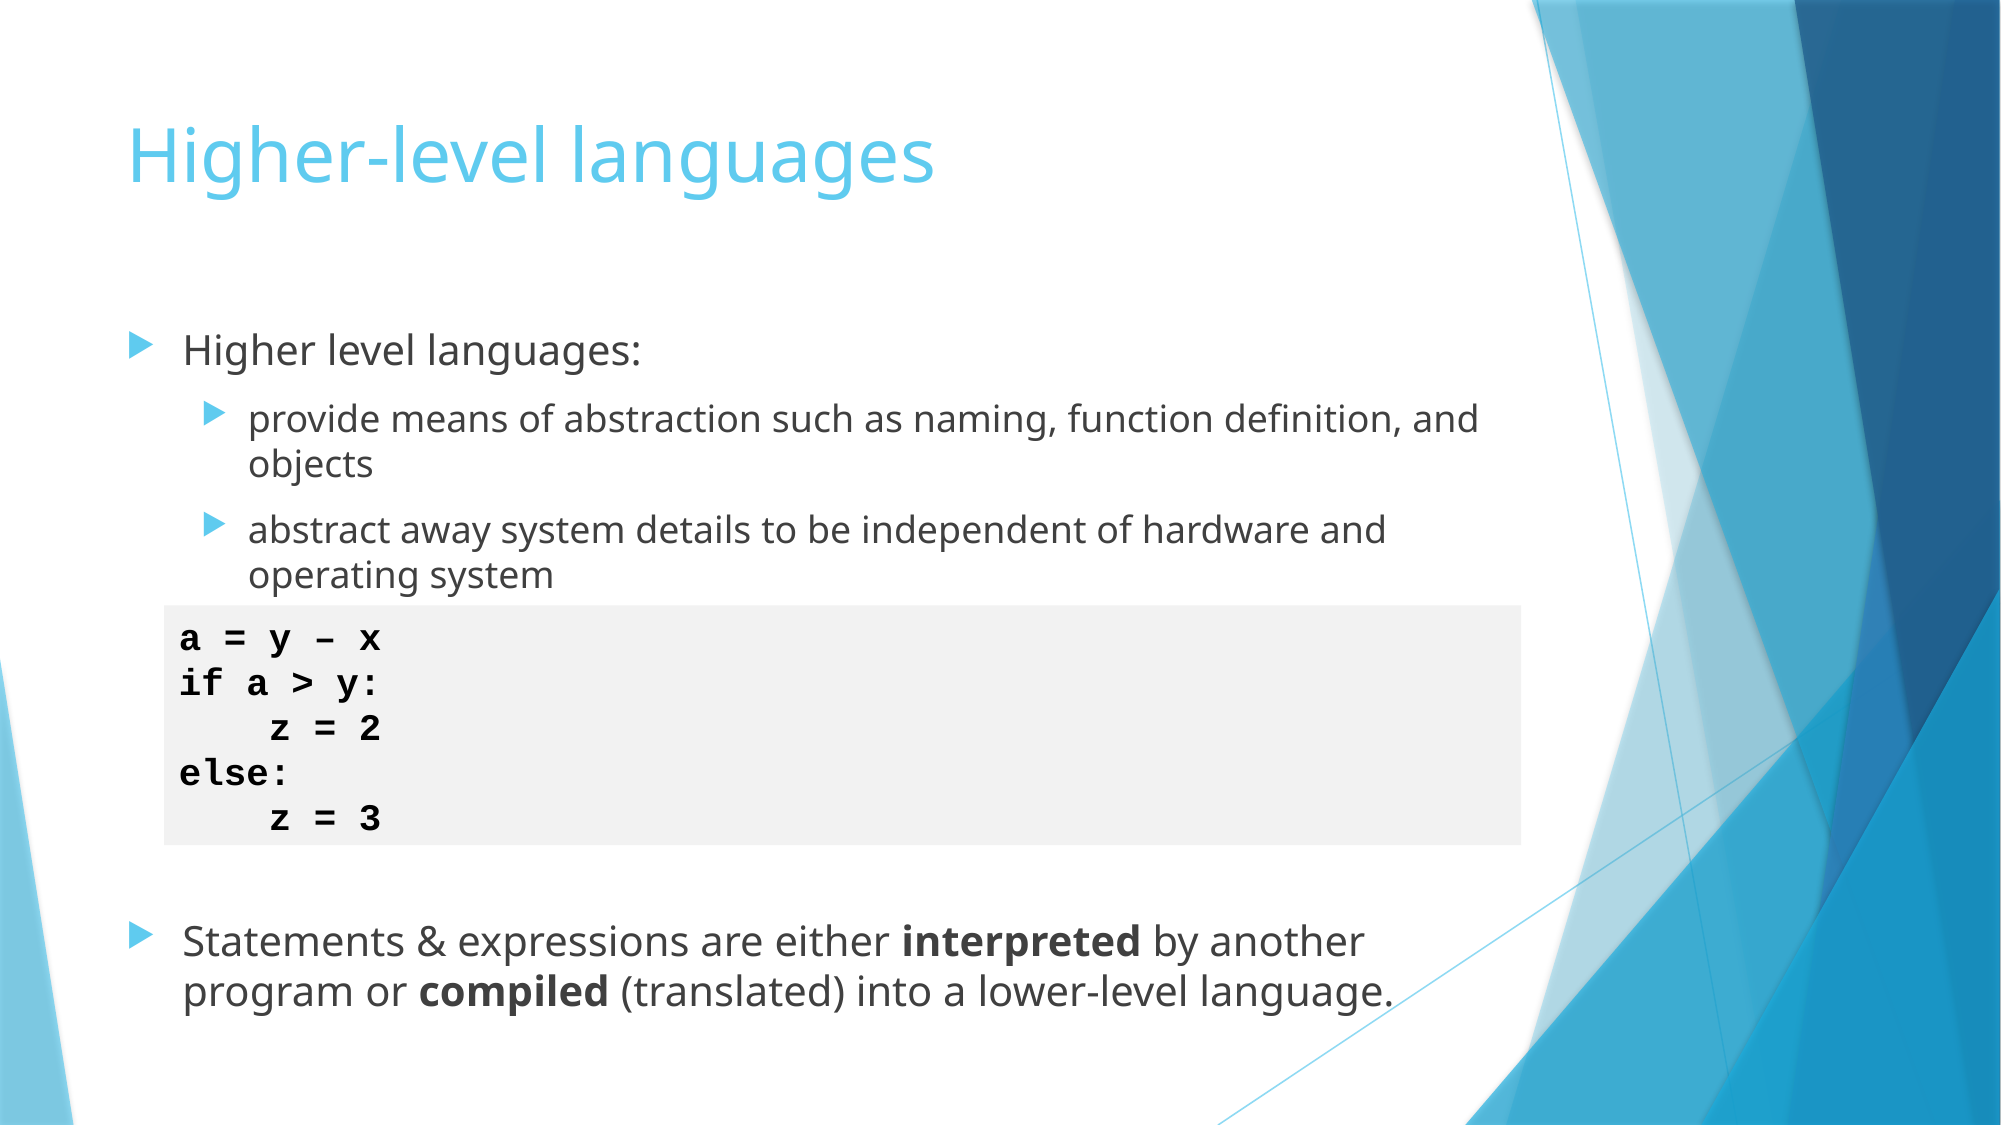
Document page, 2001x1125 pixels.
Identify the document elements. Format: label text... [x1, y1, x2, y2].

title Higher-level languages [111, 99, 1522, 316]
list Higher level languages: provide means of abstraction such as naming, function definition, and objects abstract away system details to be independent of hardware and operating system Statements & expressions are either interpreted by another program or compiled (translated) into a lower-level language. [111, 316, 1522, 991]
text_box a = y – x if a > y: z = 2 else: z = 3 [164, 605, 1522, 846]
